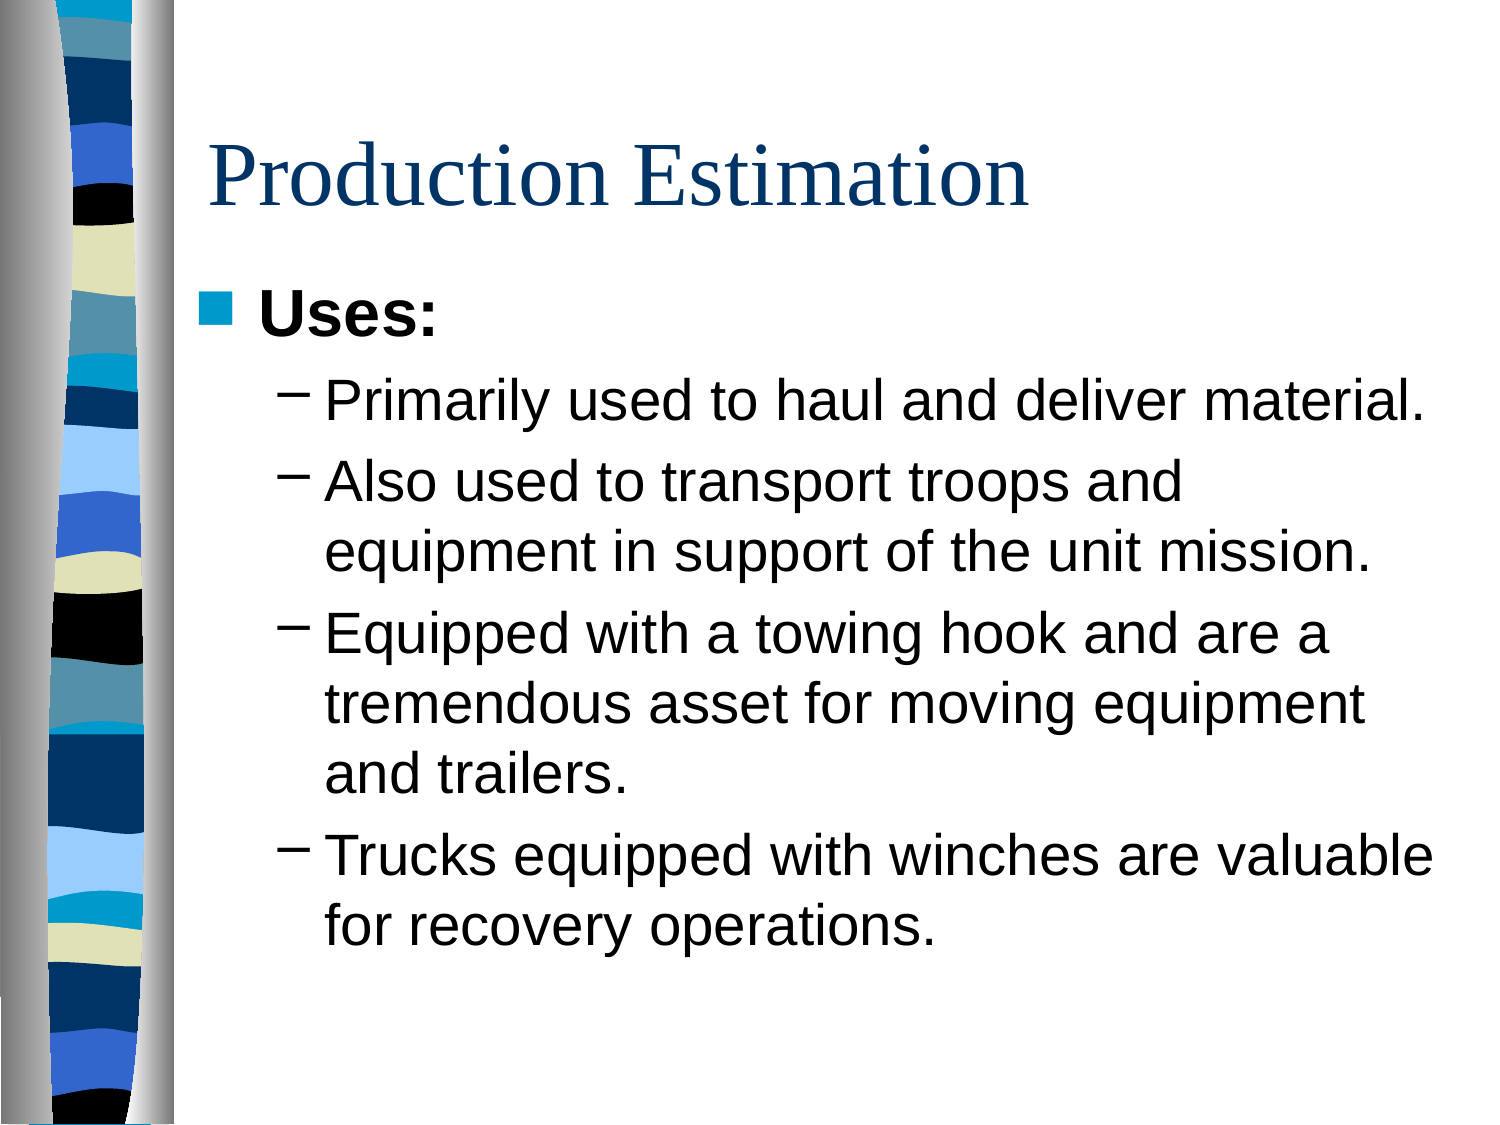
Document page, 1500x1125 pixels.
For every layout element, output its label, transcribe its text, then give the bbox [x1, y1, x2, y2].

list Uses: Primarily used to haul and deliver material. Also used to transport troops and equipment in support of the unit mission. Equipped with a towing hook and are a tremendous asset for moving equipment and trailers. Trucks equipped with winches are valuable for recovery operations. [187, 262, 1463, 938]
title Production Estimation [192, 74, 1468, 263]
